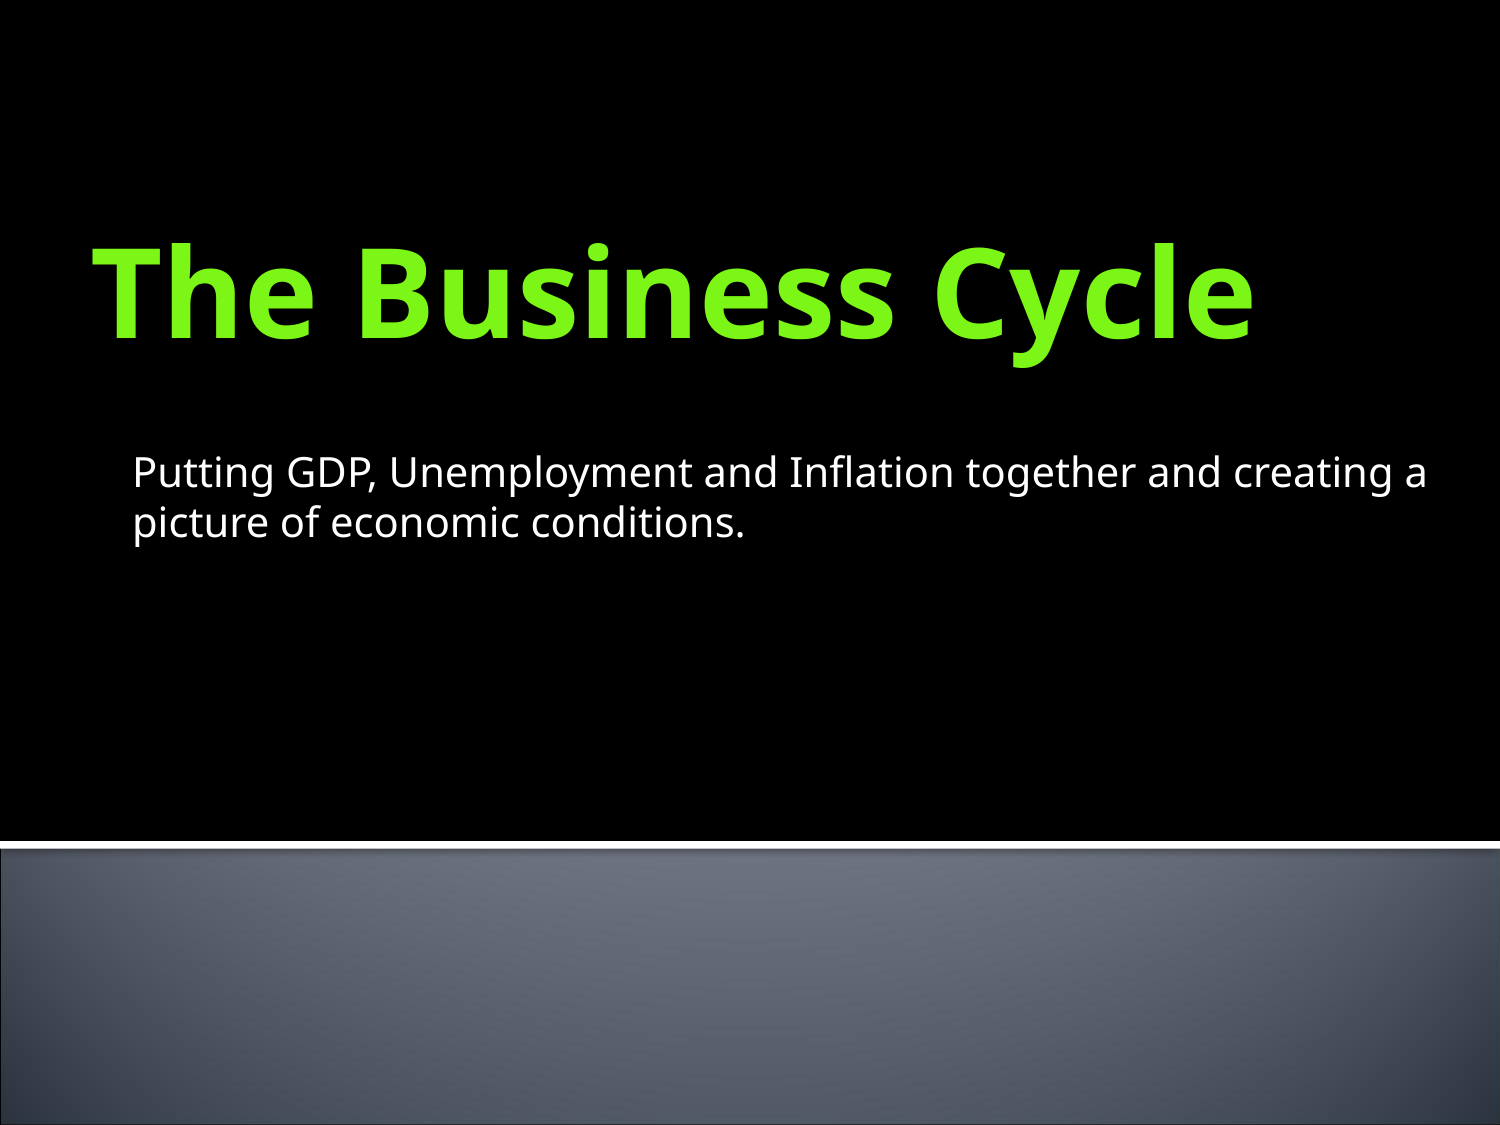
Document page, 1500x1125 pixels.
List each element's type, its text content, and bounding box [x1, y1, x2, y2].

picture [0, 849, 1500, 1125]
subtitle Putting GDP, Unemployment and Inflation together and creating a picture of economic conditions. [112, 299, 1438, 547]
title The Business Cycle [75, 213, 1424, 497]
